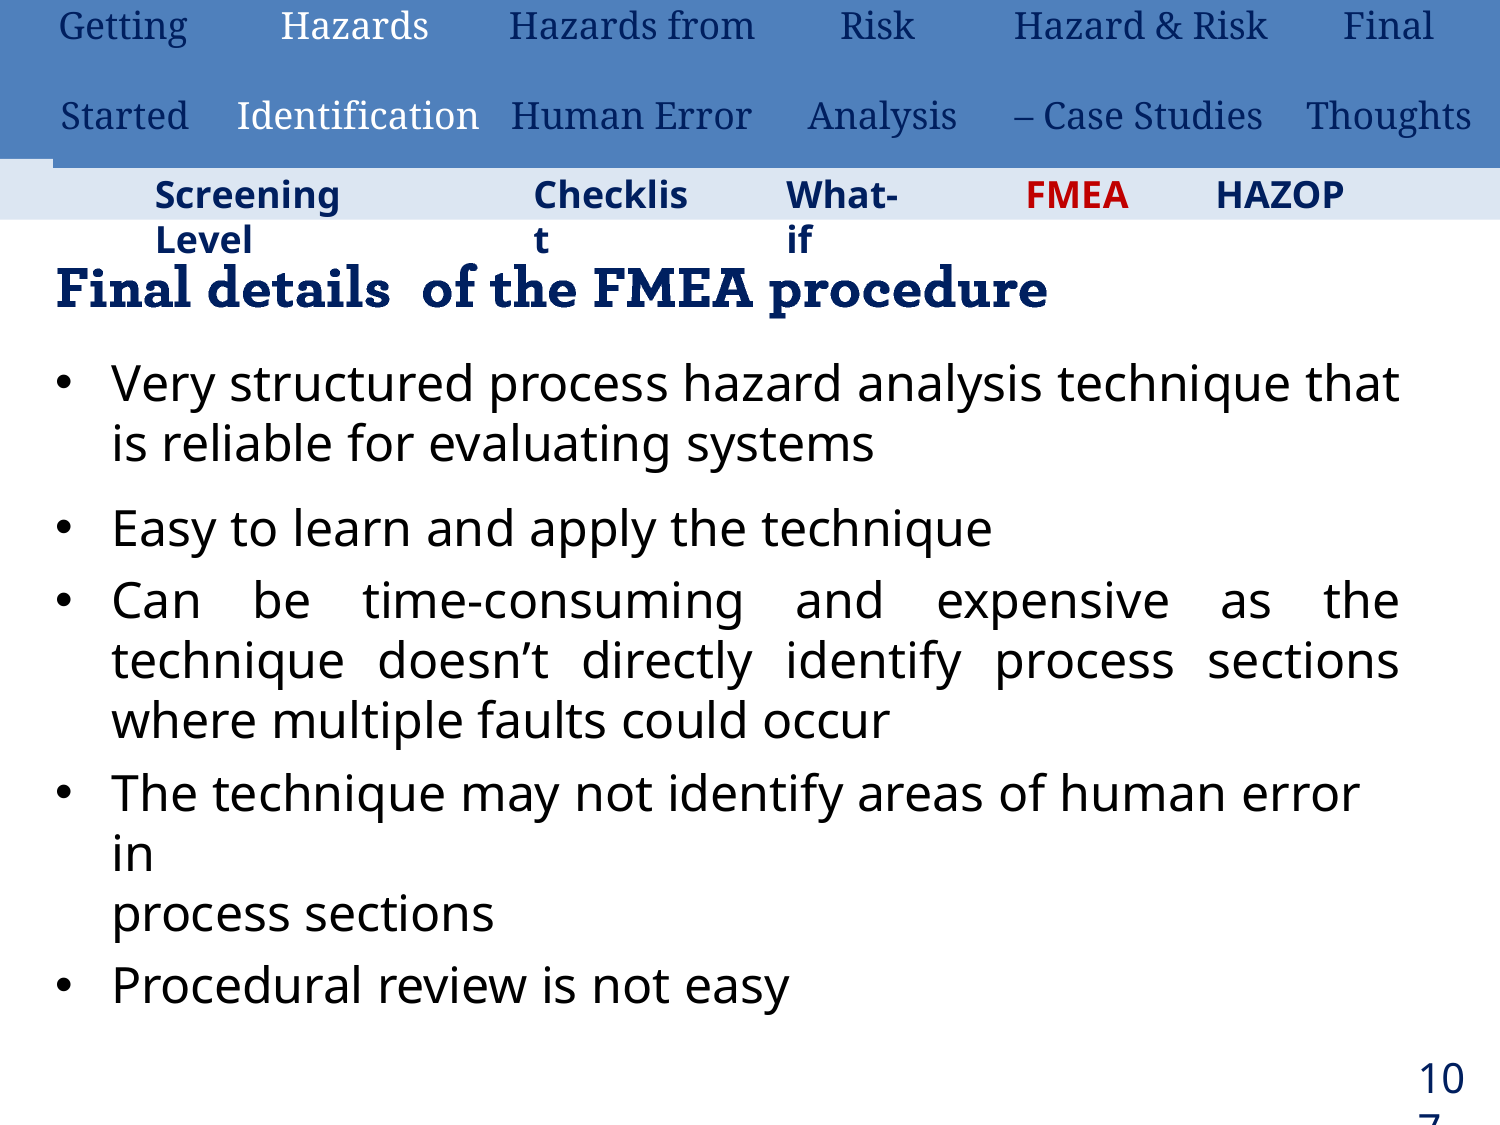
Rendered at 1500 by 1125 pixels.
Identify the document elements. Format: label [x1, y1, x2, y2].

text_box [0, 158, 1500, 321]
text_box [1413, 1052, 1490, 1125]
table_header [53, 0, 1500, 90]
table_cell [53, 90, 1500, 168]
text_box [53, 351, 1402, 1014]
